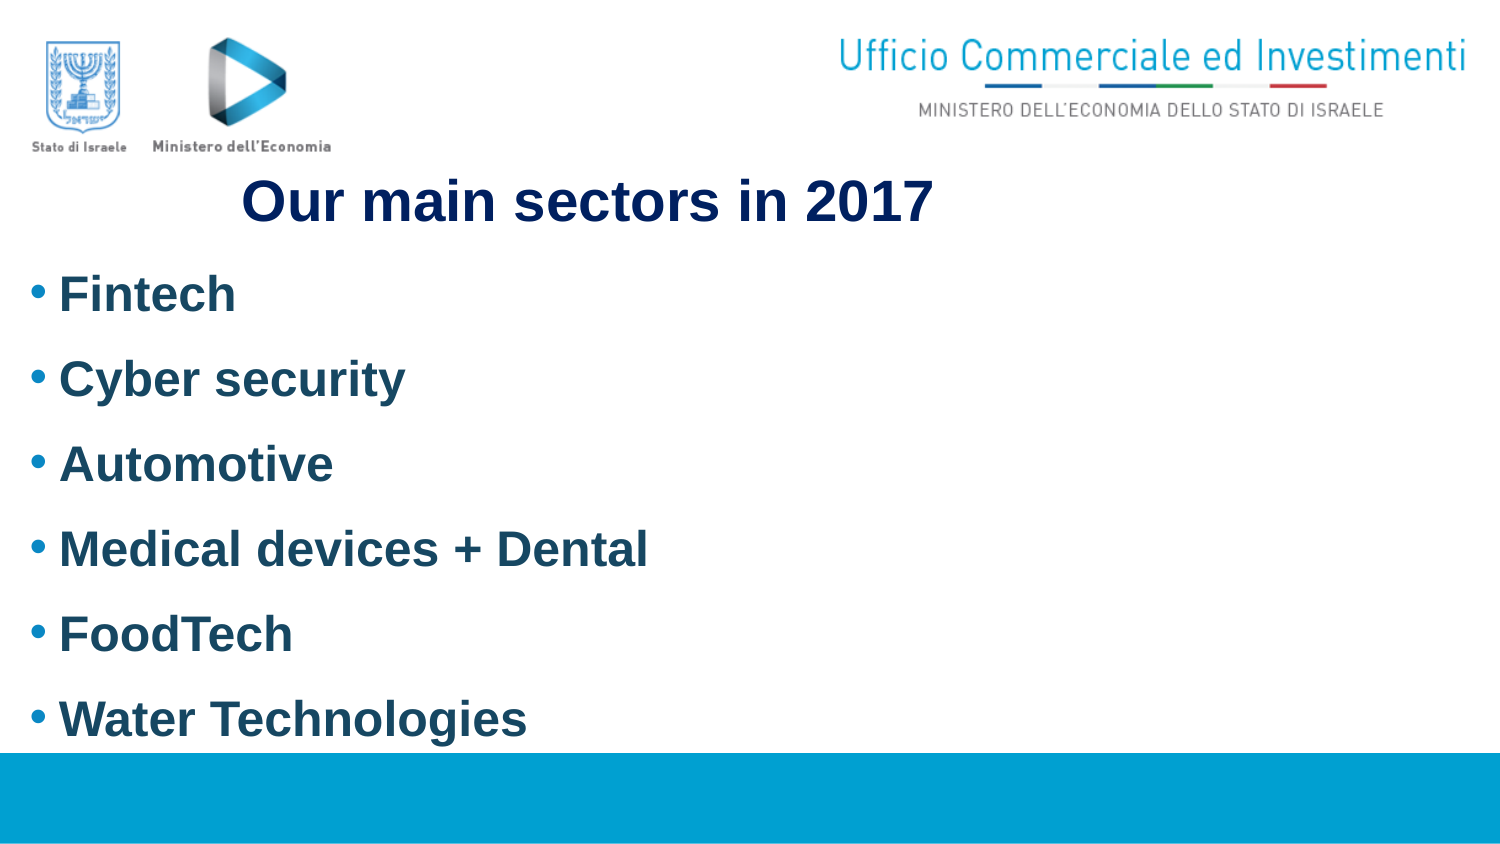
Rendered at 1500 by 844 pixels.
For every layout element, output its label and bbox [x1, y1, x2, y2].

text_box [0, 20, 1500, 844]
